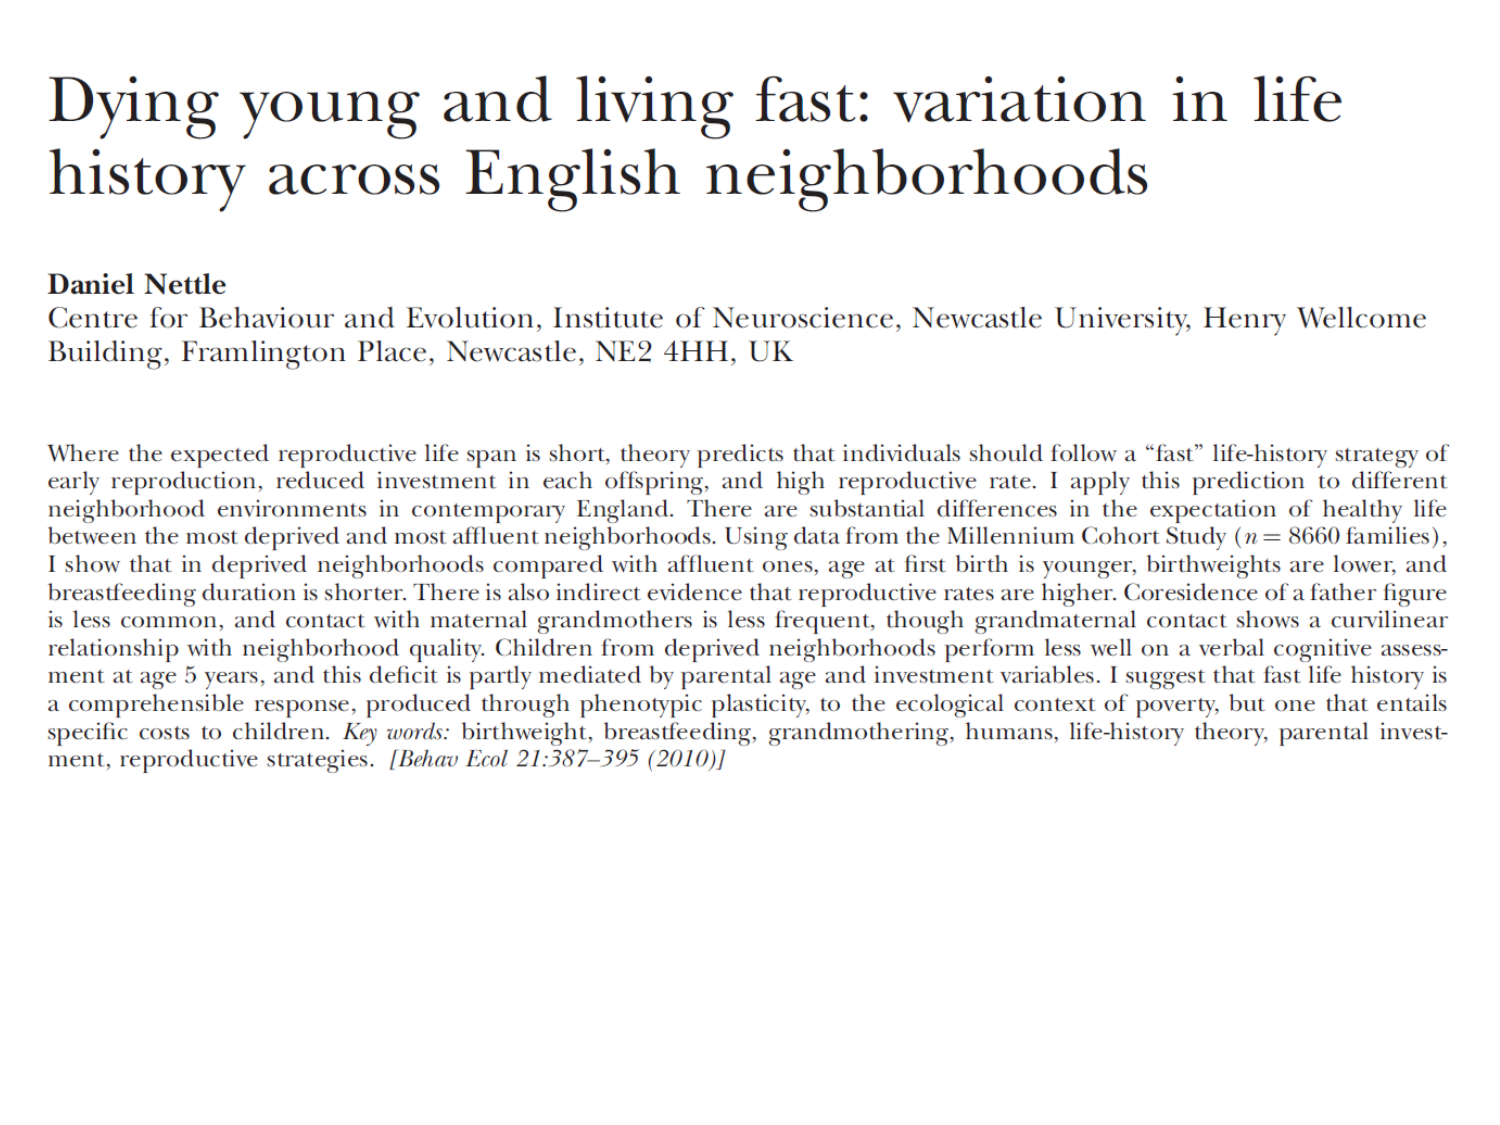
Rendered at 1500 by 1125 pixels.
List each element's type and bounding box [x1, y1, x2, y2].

picture [42, 70, 1500, 824]
